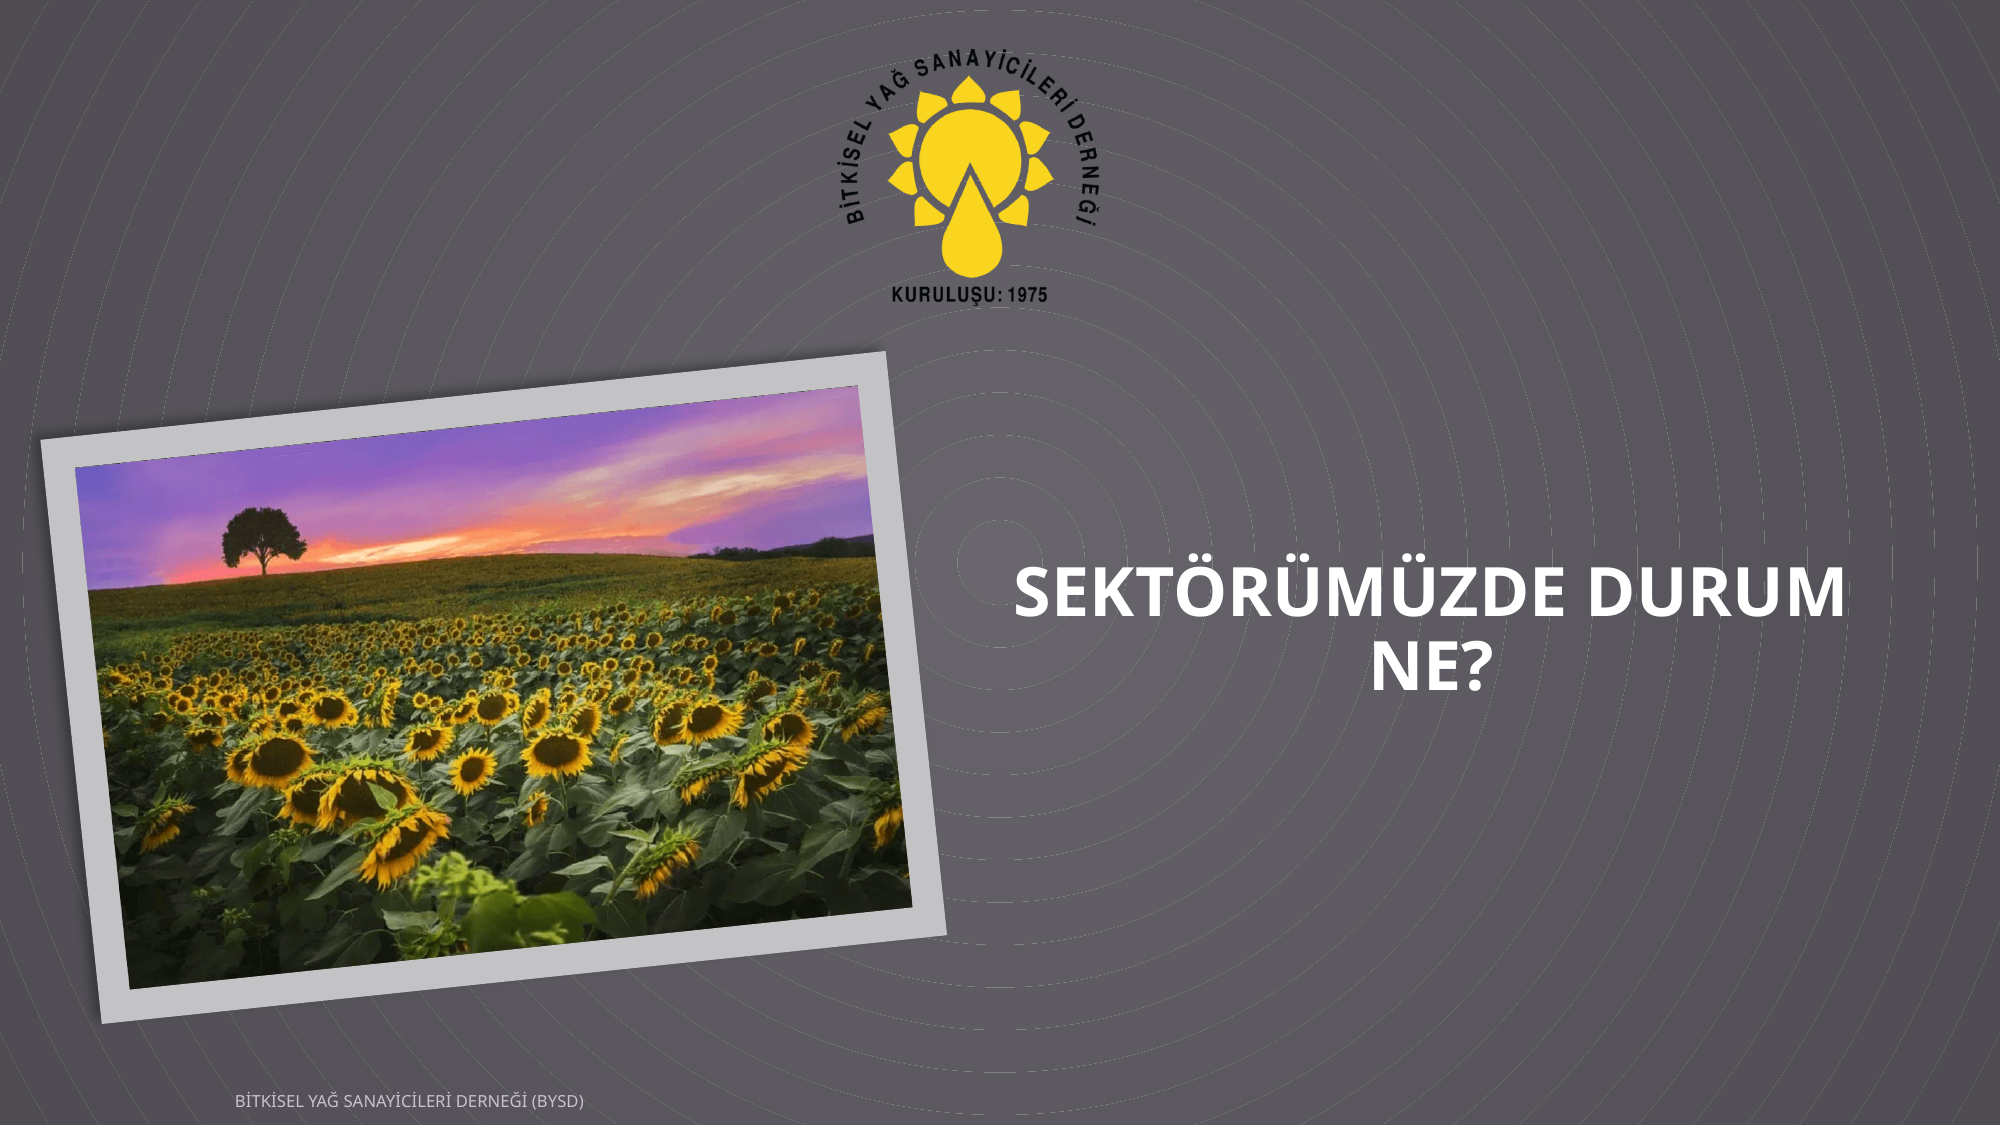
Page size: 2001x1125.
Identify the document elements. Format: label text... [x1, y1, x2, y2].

picture [76, 386, 912, 989]
footer BİTKİSEL YAĞ SANAYİCİLERİ DERNEĞİ (BYSD) [219, 1083, 1395, 1122]
title SEKTÖRÜMÜZDE DURUM NE? [962, 474, 1900, 713]
picture [837, 49, 1100, 306]
